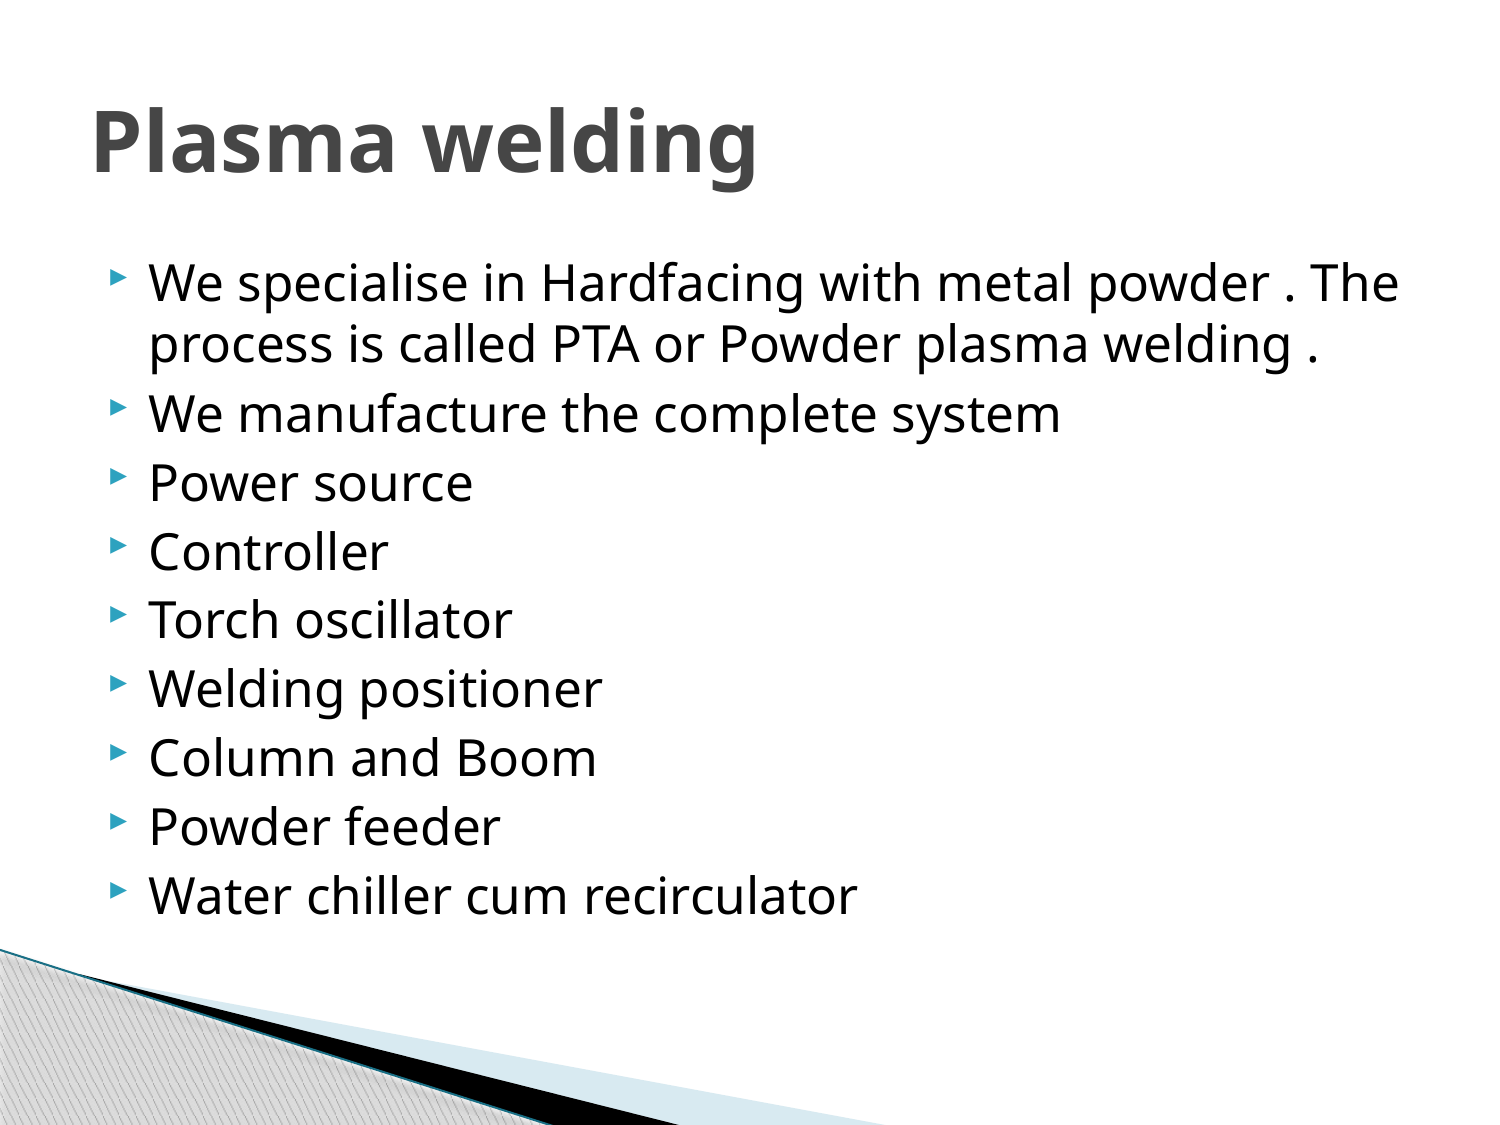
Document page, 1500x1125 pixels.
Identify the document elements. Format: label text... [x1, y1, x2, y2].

title Plasma welding [75, 45, 1425, 233]
list We specialise in Hardfacing with metal powder . The process is called PTA or Powder plasma welding . We manufacture the complete system Power source Controller Torch oscillator Welding positioner Column and Boom Powder feeder Water chiller cum recirculator [75, 243, 1425, 986]
